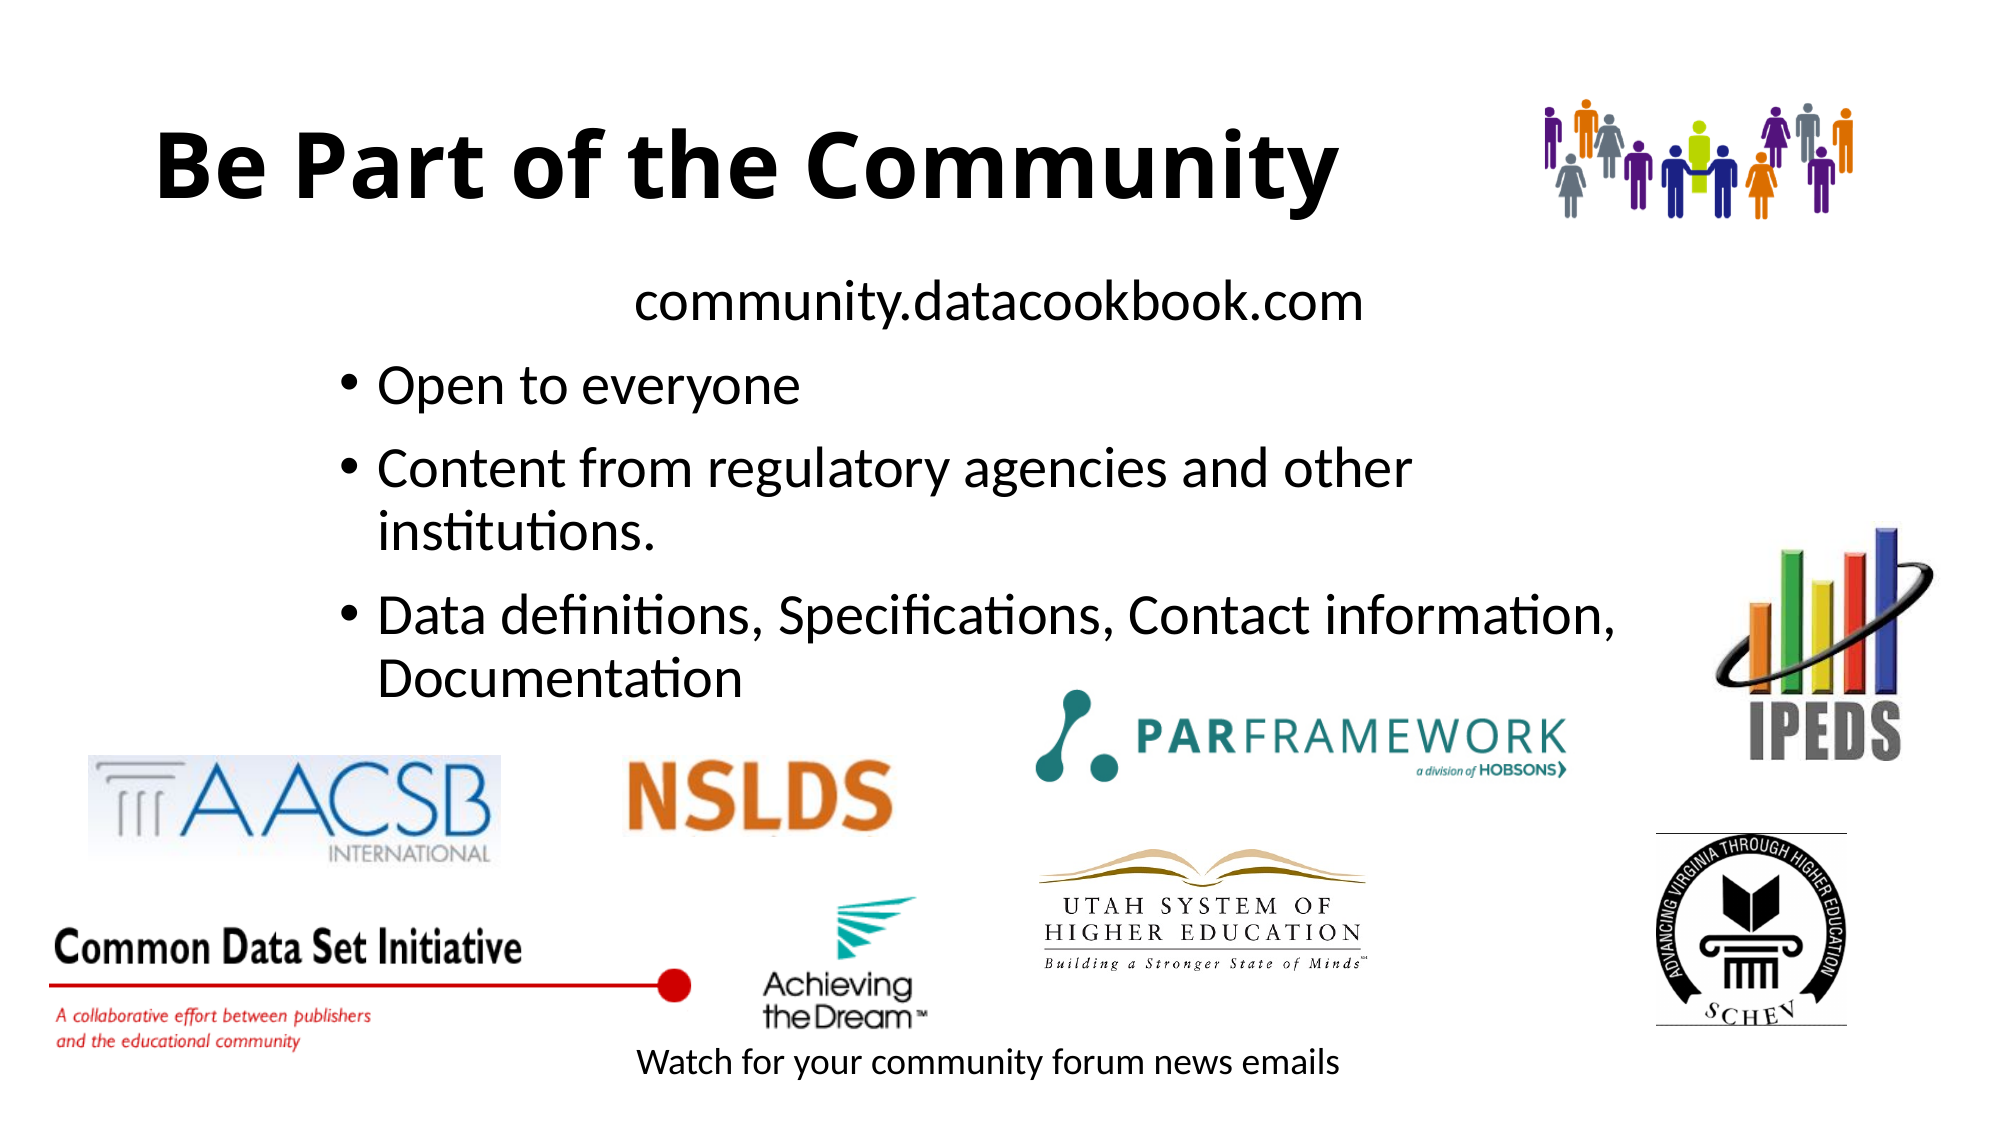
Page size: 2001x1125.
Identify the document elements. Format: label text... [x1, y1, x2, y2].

picture [1039, 849, 1372, 978]
picture [1674, 521, 1970, 761]
picture [49, 918, 693, 1055]
title Be Part of the Community [137, 59, 1863, 278]
picture [622, 755, 898, 837]
list community.datacookbook.com Open to everyone Content from regulatory agencies and other institutions. Data definitions, Specifications, Contact information, Documentation [324, 262, 1675, 1005]
picture [1656, 833, 1847, 1027]
picture [88, 755, 501, 870]
picture [1019, 673, 1583, 798]
picture [721, 880, 956, 1048]
picture [1544, 62, 1853, 237]
text_box Watch for your community forum news emails [621, 1029, 1356, 1090]
